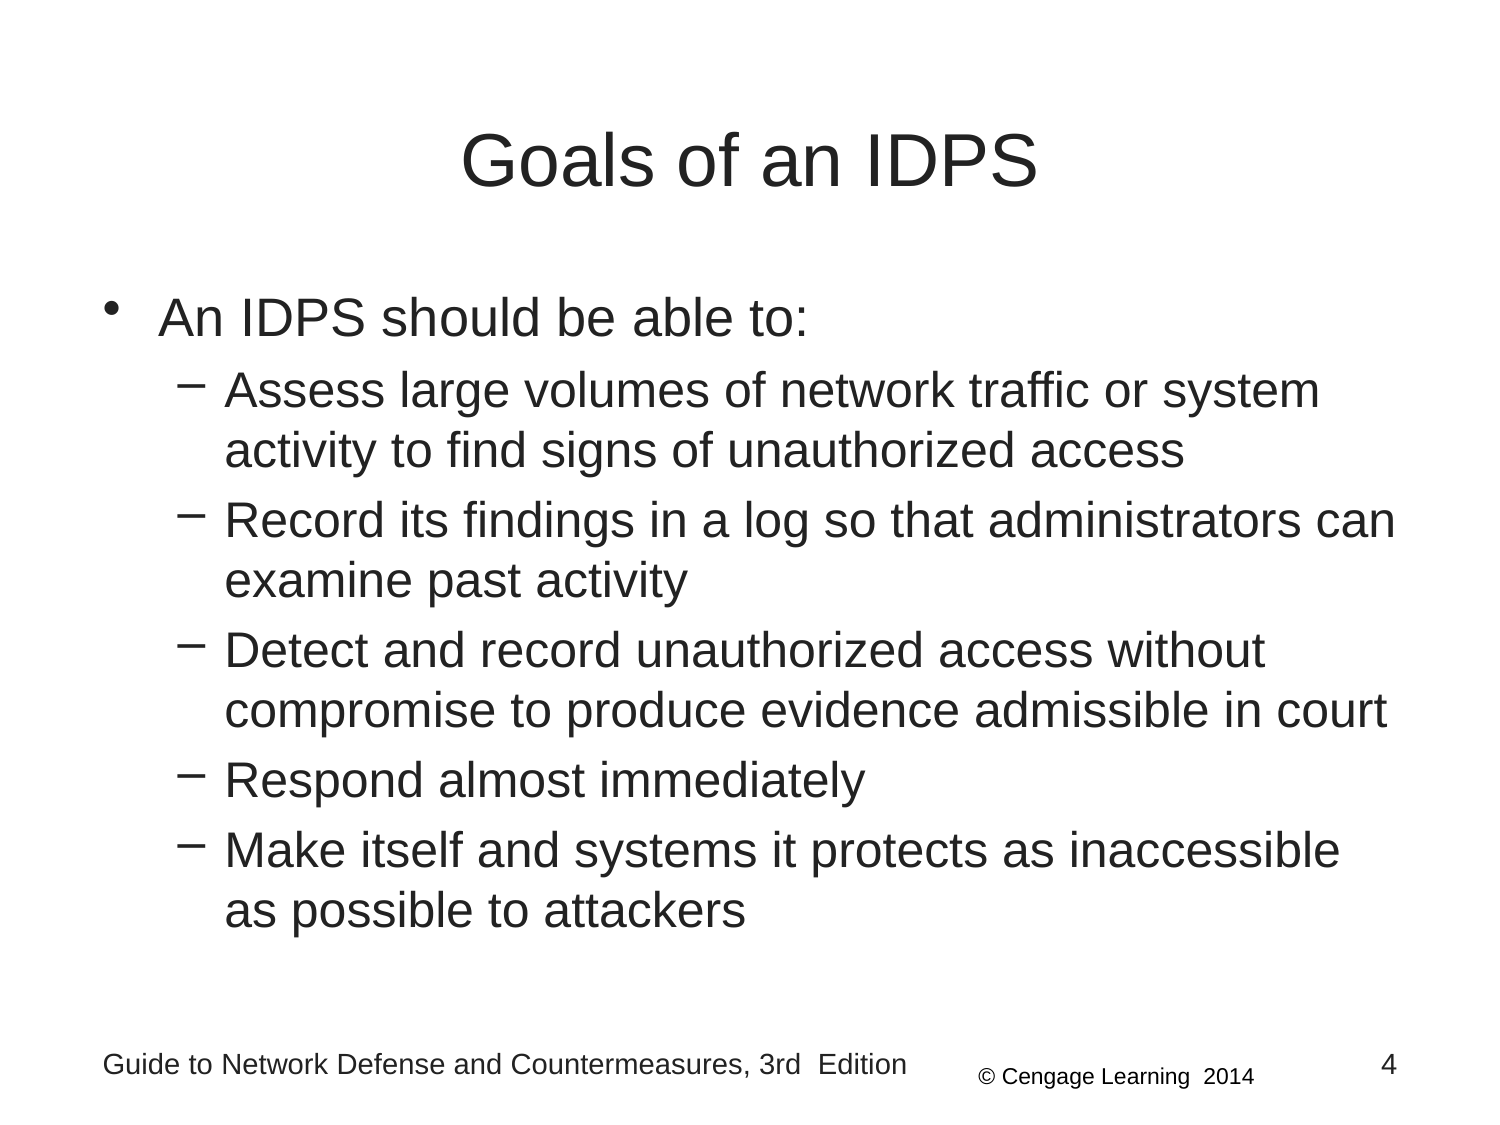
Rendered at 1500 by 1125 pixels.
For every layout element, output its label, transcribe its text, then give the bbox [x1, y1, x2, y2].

footer Guide to Network Defense and Countermeasures, 3rd Edition [87, 1037, 950, 1100]
title Goals of an IDPS [87, 62, 1413, 250]
slide_number 4 [1299, 1037, 1413, 1100]
list An IDPS should be able to: Assess large volumes of network traffic or system activity to find signs of unauthorized access Record its findings in a log so that administrators can examine past activity Detect and record unauthorized access without compromise to produce evidence admissible in court Respond almost immediately Make itself and systems it protects as inaccessible as possible to attackers [87, 275, 1413, 1025]
